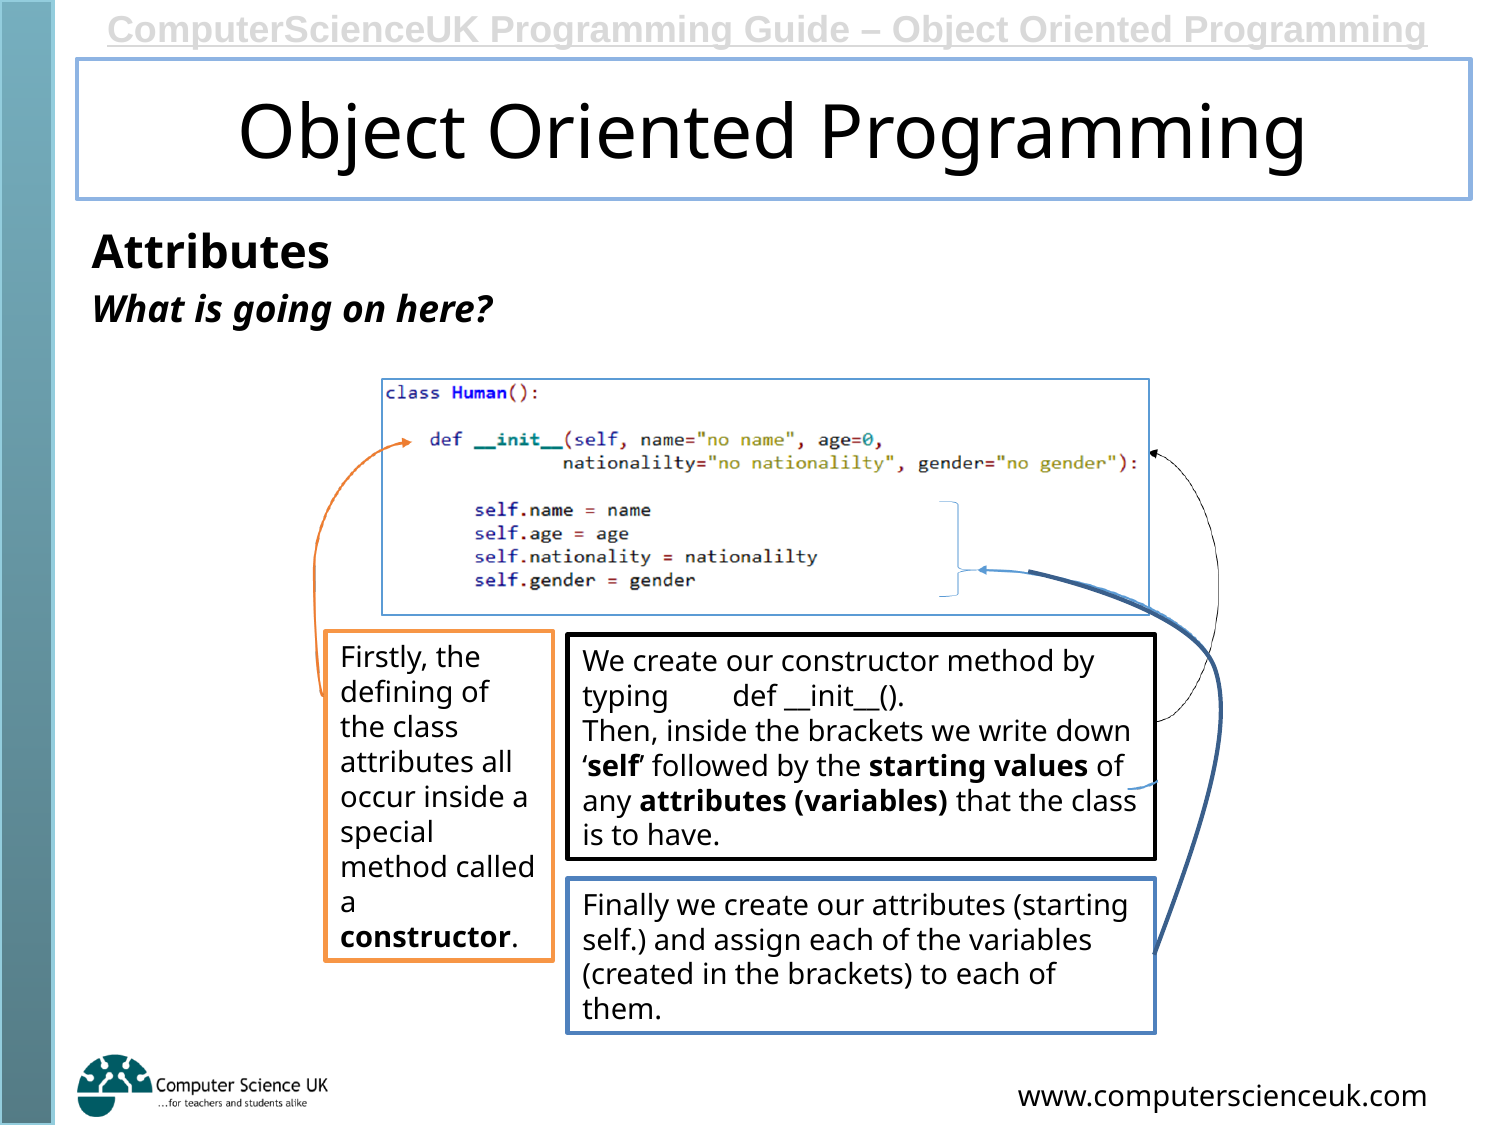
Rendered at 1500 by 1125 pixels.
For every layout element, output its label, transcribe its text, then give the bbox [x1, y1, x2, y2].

title Object Oriented Programming [75, 57, 1473, 201]
list Attributes What is going on here? [75, 213, 1473, 342]
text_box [312, 377, 1242, 955]
picture [77, 1054, 328, 1117]
text_box Finally we create our attributes (starting self.) and assign each of the variables (created in the brackets) to each of them. [565, 964, 1157, 1035]
